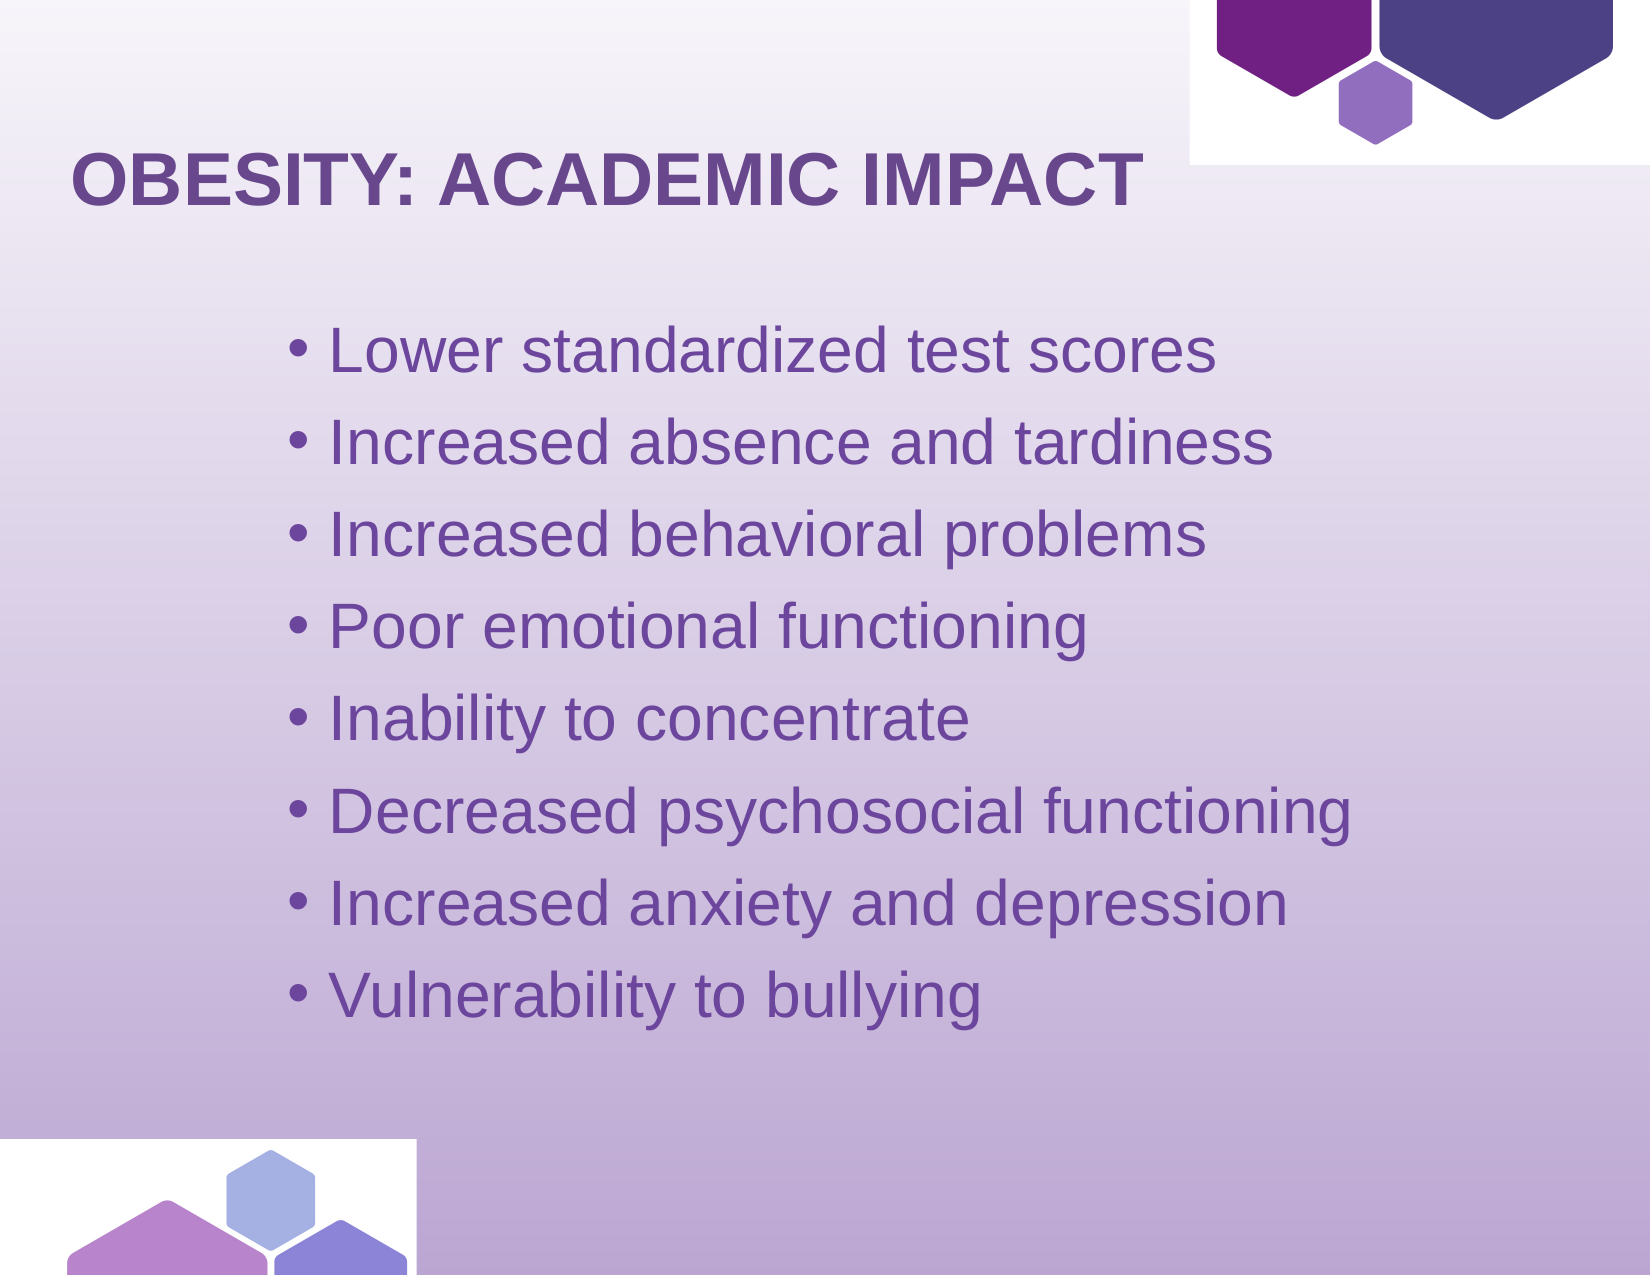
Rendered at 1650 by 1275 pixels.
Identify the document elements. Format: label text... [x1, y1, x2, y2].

picture [1189, 0, 1650, 165]
list Lower standardized test scores Increased absence and tardiness Increased behavioral problems Poor emotional functioning Inability to concentrate Decreased psychosocial functioning Increased anxiety and depression Vulnerability to bullying [272, 209, 1591, 1110]
title Obesity: Academic Impact [55, 133, 1243, 231]
picture [0, 1139, 417, 1275]
